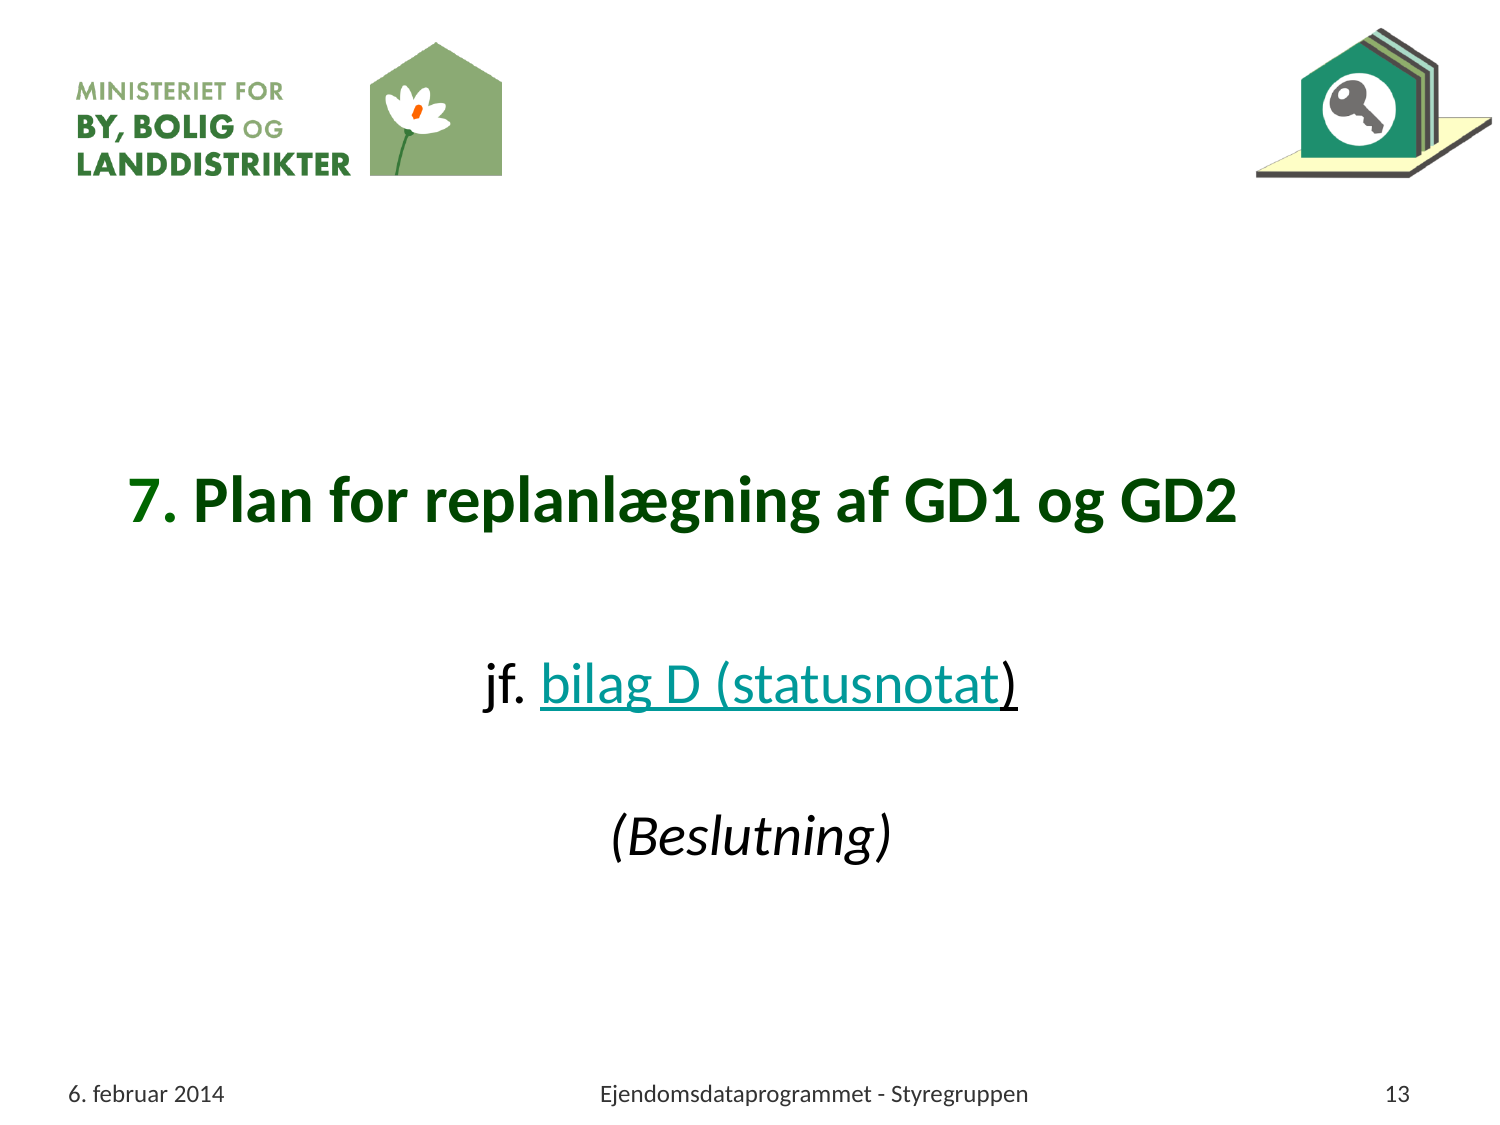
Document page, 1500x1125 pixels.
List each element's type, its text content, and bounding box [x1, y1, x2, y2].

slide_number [53, 1070, 348, 1094]
picture [1253, 20, 1500, 181]
text_box jf. bilag D (statusnotat) (Beslutning) [226, 637, 1277, 925]
picture [76, 42, 502, 176]
slide_number 13 [1316, 1070, 1425, 1094]
text_box 7. Plan for replanlægning af GD1 og GD2 [112, 353, 1388, 638]
footer Ejendomsdataprogrammet - Styregruppen [348, 1070, 1282, 1094]
